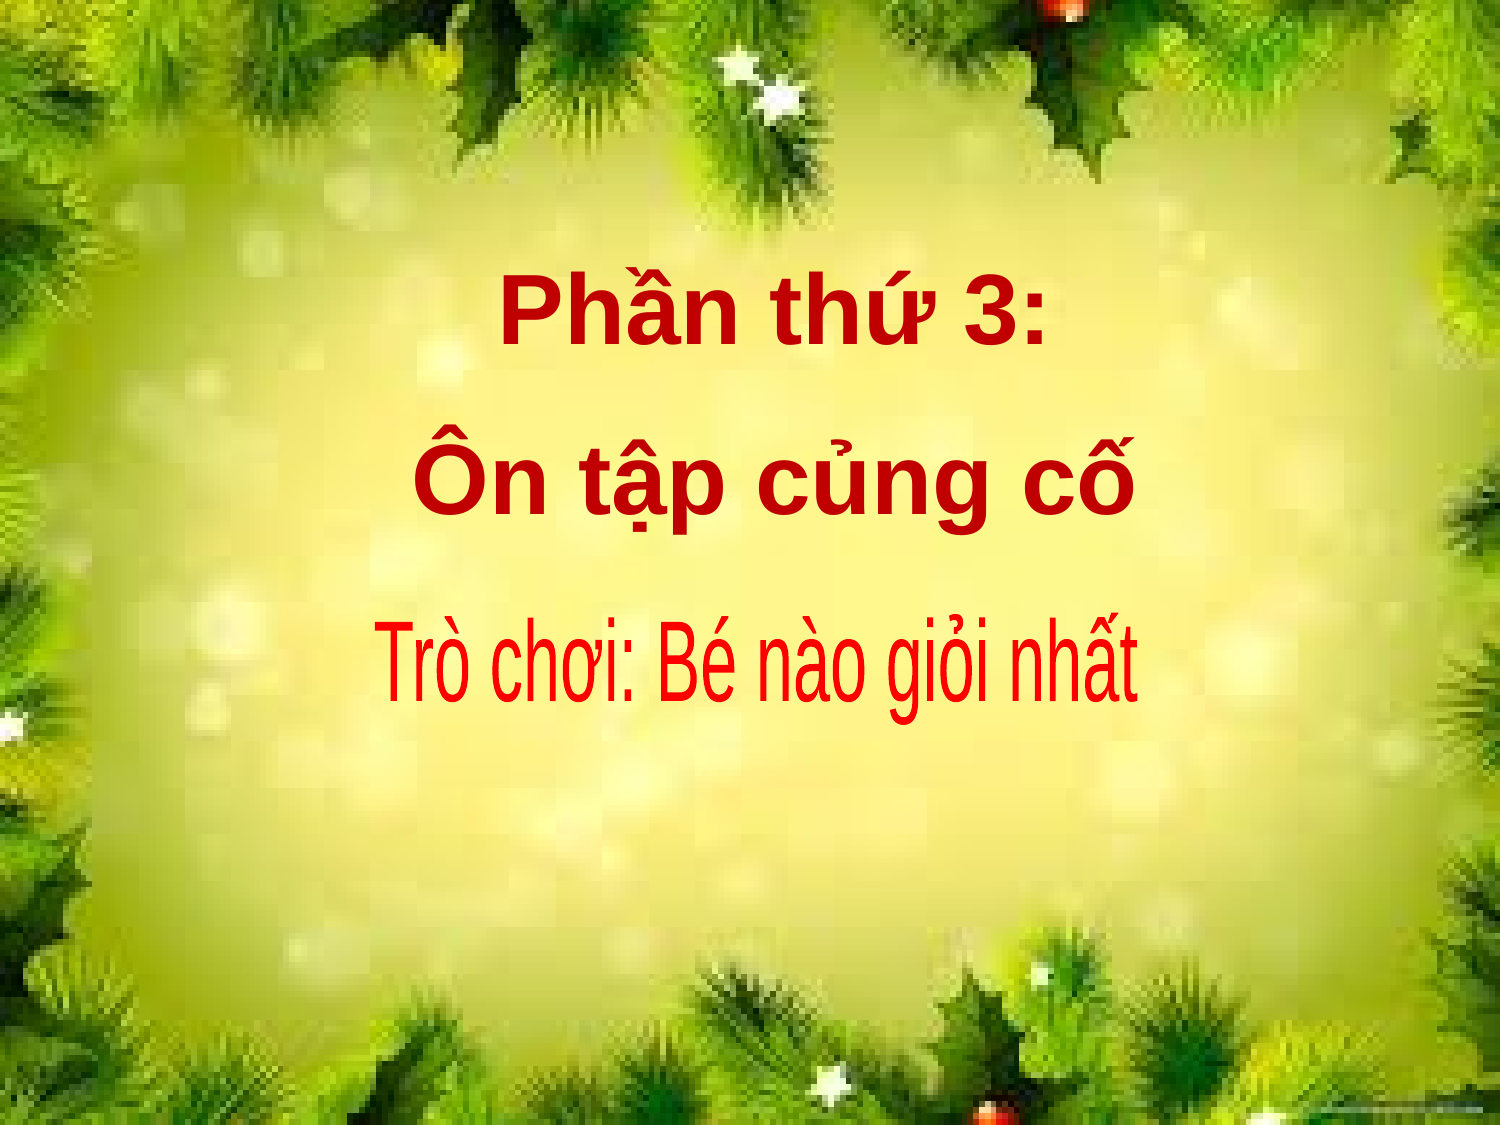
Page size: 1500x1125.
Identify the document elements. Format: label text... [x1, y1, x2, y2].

picture [0, 0, 1500, 1125]
text_box Phần thứ 3: Ôn tập củng cố [350, 237, 1200, 543]
